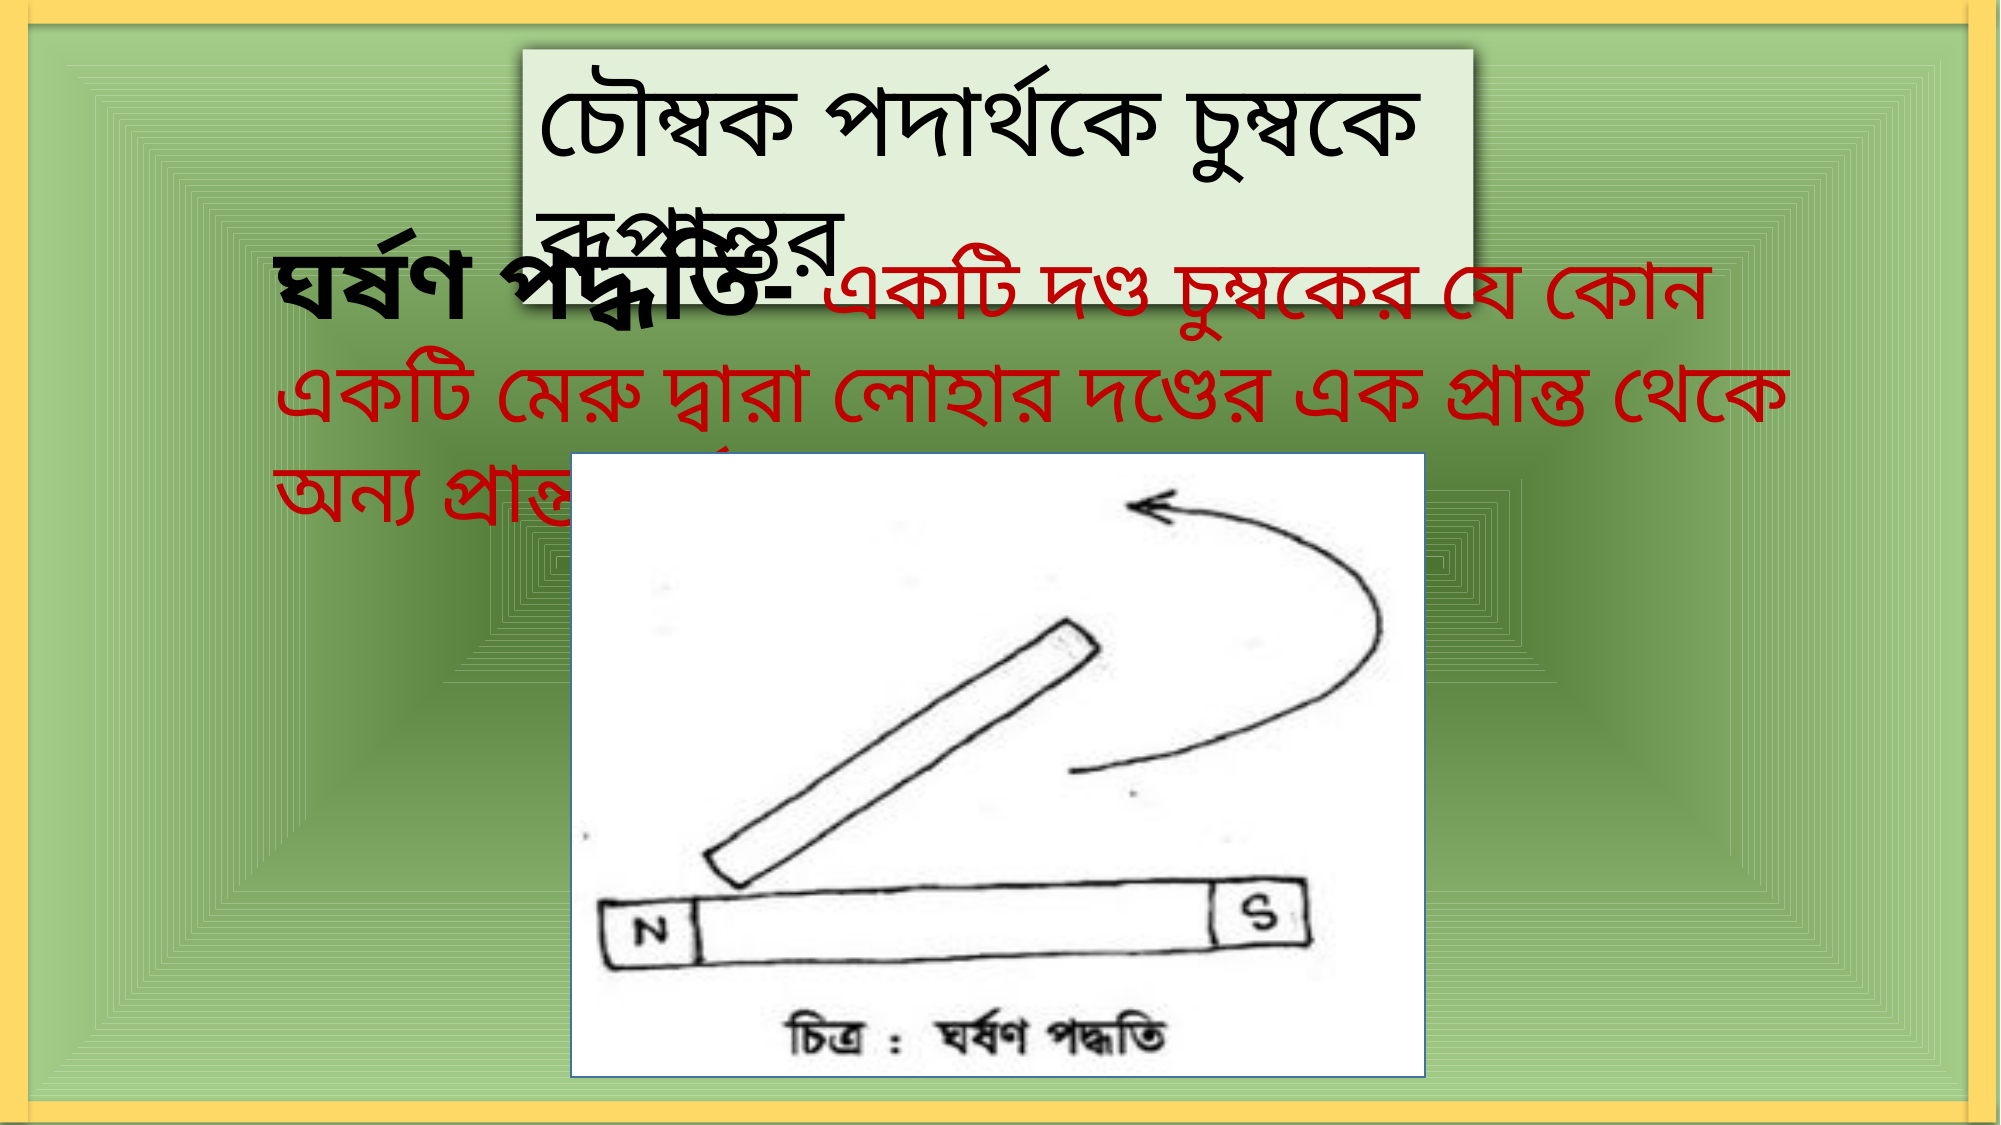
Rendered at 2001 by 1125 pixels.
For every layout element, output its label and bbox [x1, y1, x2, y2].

text_box [0, 0, 1997, 1123]
